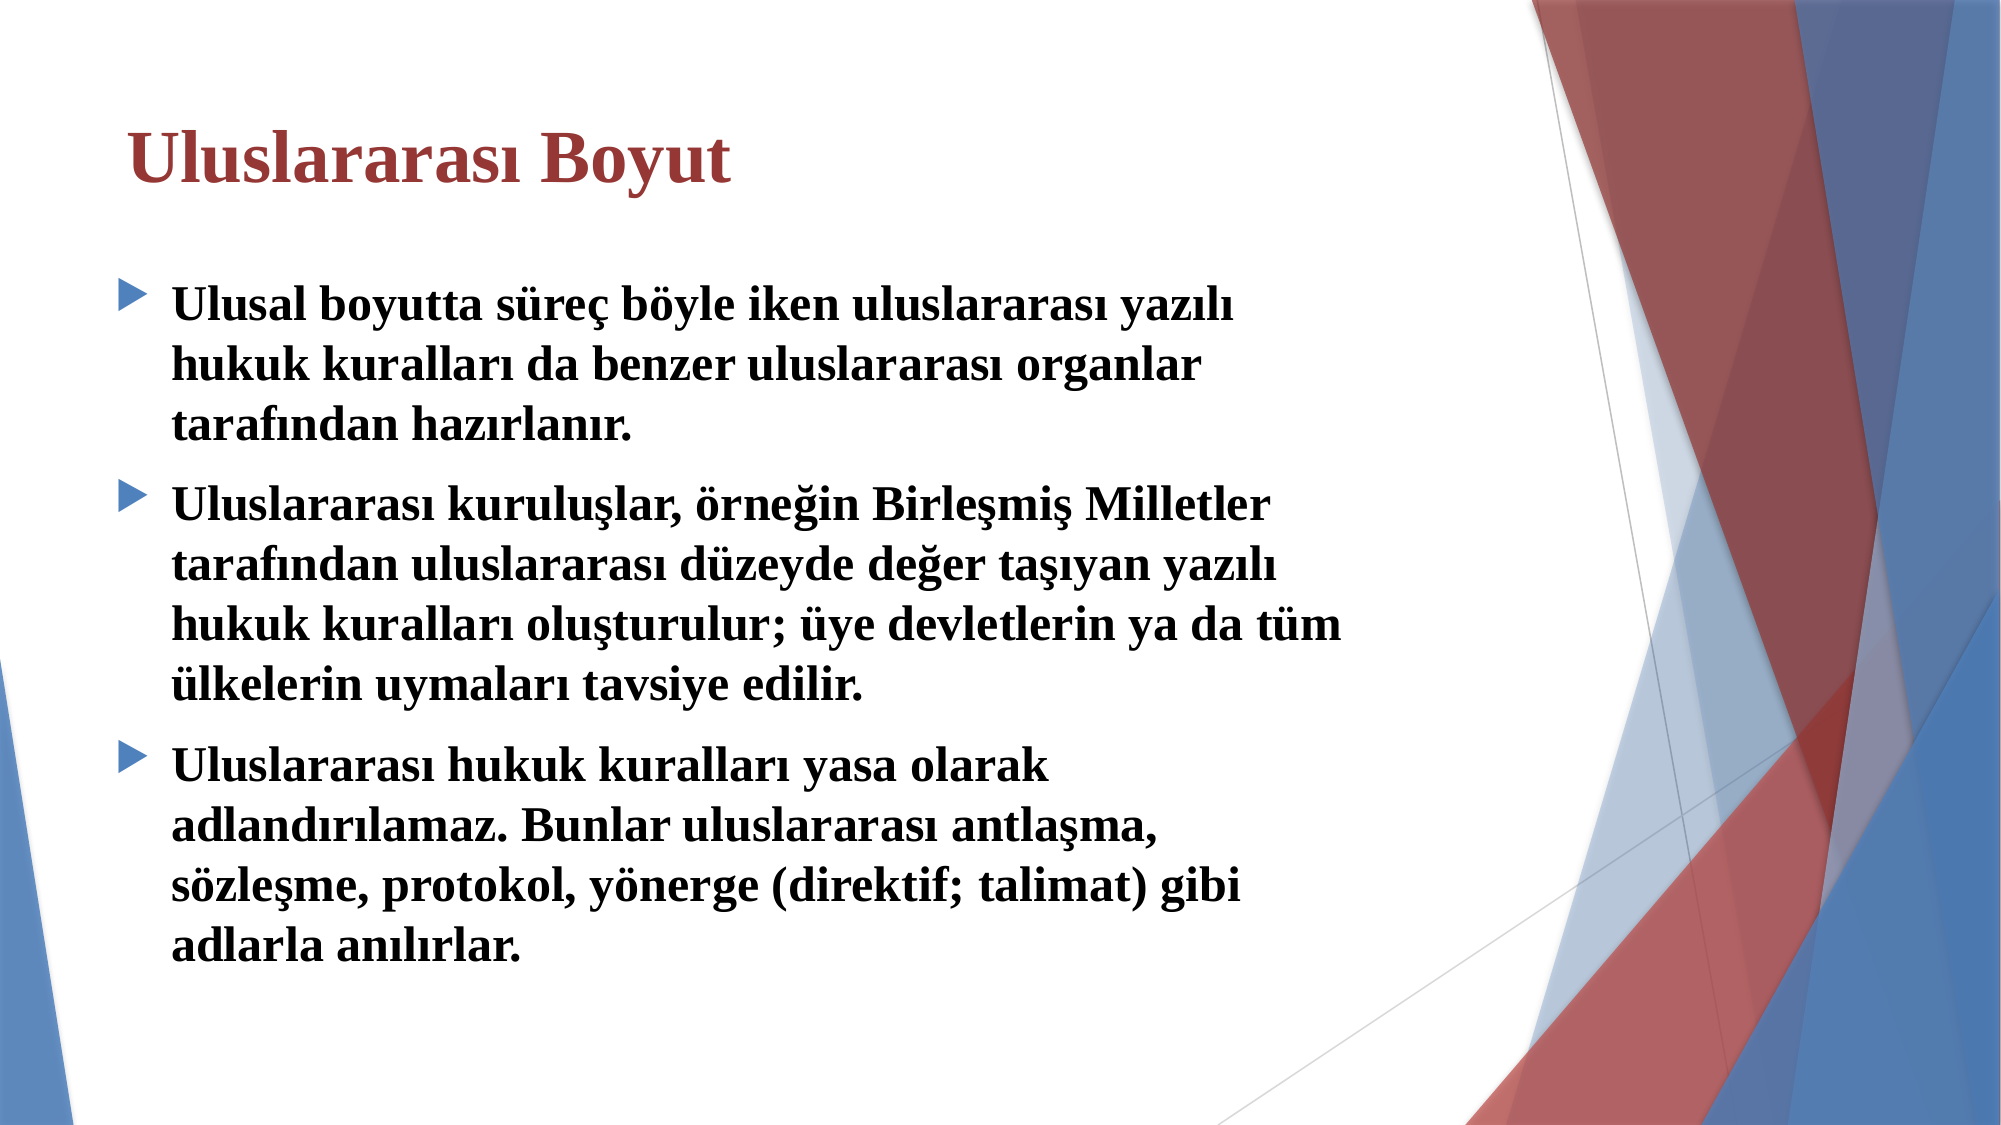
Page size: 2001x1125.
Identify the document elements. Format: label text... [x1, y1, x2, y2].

title Uluslararası Boyut [111, 99, 1522, 317]
list Ulusal boyutta süreç böyle iken uluslararası yazılı hukuk kuralları da benzer uluslararası organlar tarafından hazırlanır. Uluslararası kuruluşlar, örneğin Birleşmiş Milletler tarafından uluslararası düzeyde değer taşıyan yazılı hukuk kuralları oluşturulur; üye devletlerin ya da tüm ülkelerin uymaları tavsiye edilir. Uluslararası hukuk kuralları yasa olarak adlandırılamaz. Bunlar uluslararası antlaşma, sözleşme, protokol, yönerge (direktif; talimat) gibi adlarla anılırlar. [99, 262, 1374, 1059]
